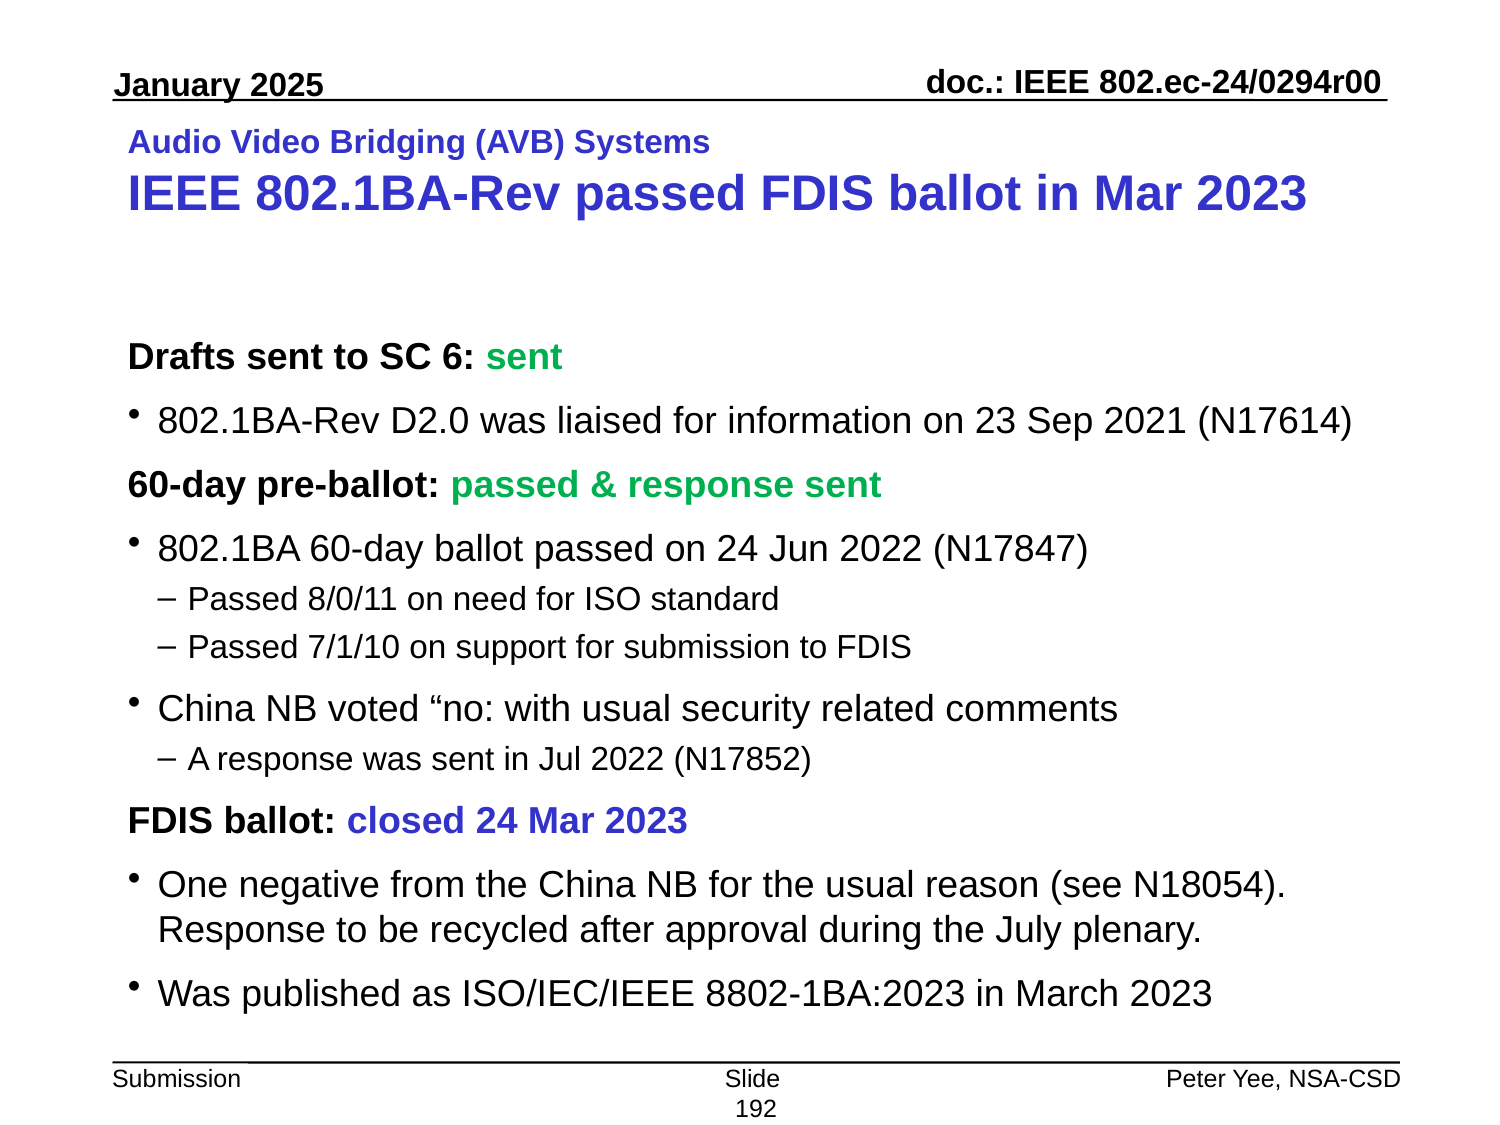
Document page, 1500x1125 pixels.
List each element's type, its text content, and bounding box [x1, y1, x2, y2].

title Audio Video Bridging (AVB) Systems IEEE 802.1BA-Rev passed FDIS ballot in Mar 2023 [112, 112, 1388, 288]
slide_number Slide 192 [709, 1061, 803, 1093]
footer Peter Yee, NSA-CSD [1164, 1061, 1402, 1093]
list Drafts sent to SC 6: sent 802.1BA-Rev D2.0 was liaised for information on 23 Sep 2021 (N17614) 60-day pre-ballot: passed & response sent 802.1BA 60-day ballot passed on 24 Jun 2022 (N17847) Passed 8/0/11 on need for ISO standard Passed 7/1/10 on support for submission to FDIS China NB voted “no: with usual security related comments A response was sent in Jul 2022 (N17852) FDIS ballot: closed 24 Mar 2023 One negative from the China NB for the usual reason (see N18054). Response to be recycled after approval during the July plenary. Was published as ISO/IEC/IEEE 8802-1BA:2023 in March 2023 [112, 324, 1388, 1000]
